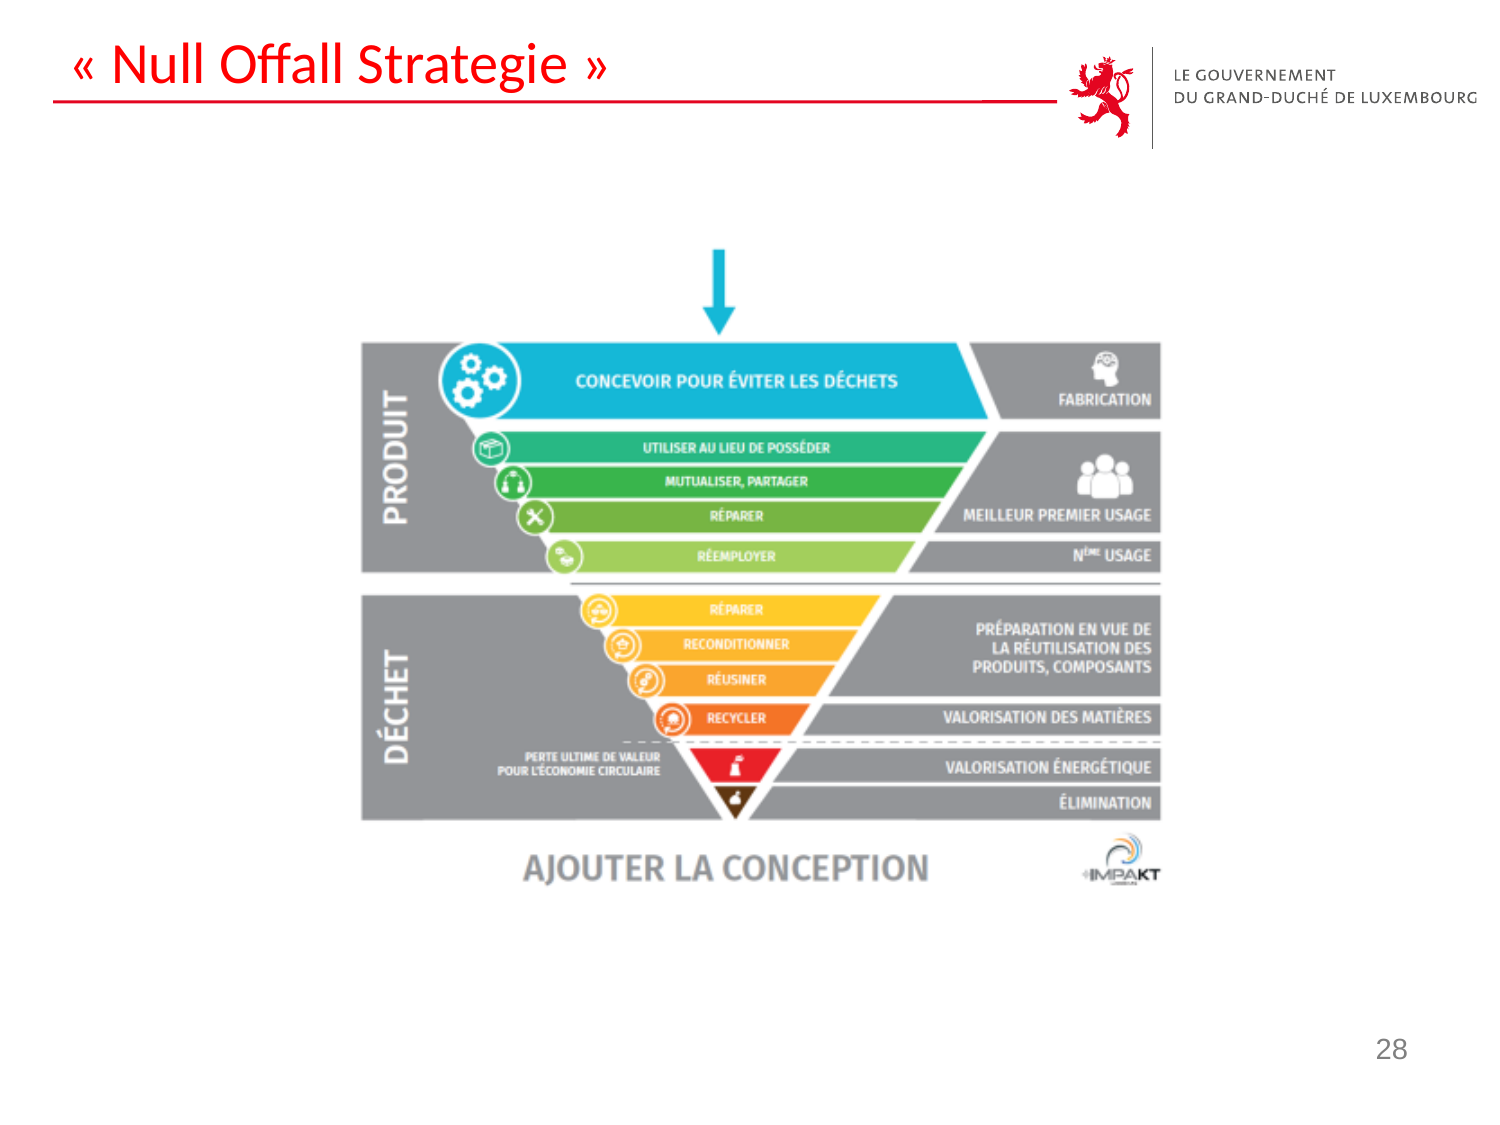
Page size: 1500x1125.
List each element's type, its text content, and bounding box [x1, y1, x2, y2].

picture [194, 243, 1347, 892]
slide_number 28 [1316, 1023, 1424, 1107]
title « Null Offall Strategie » [52, 18, 1070, 103]
